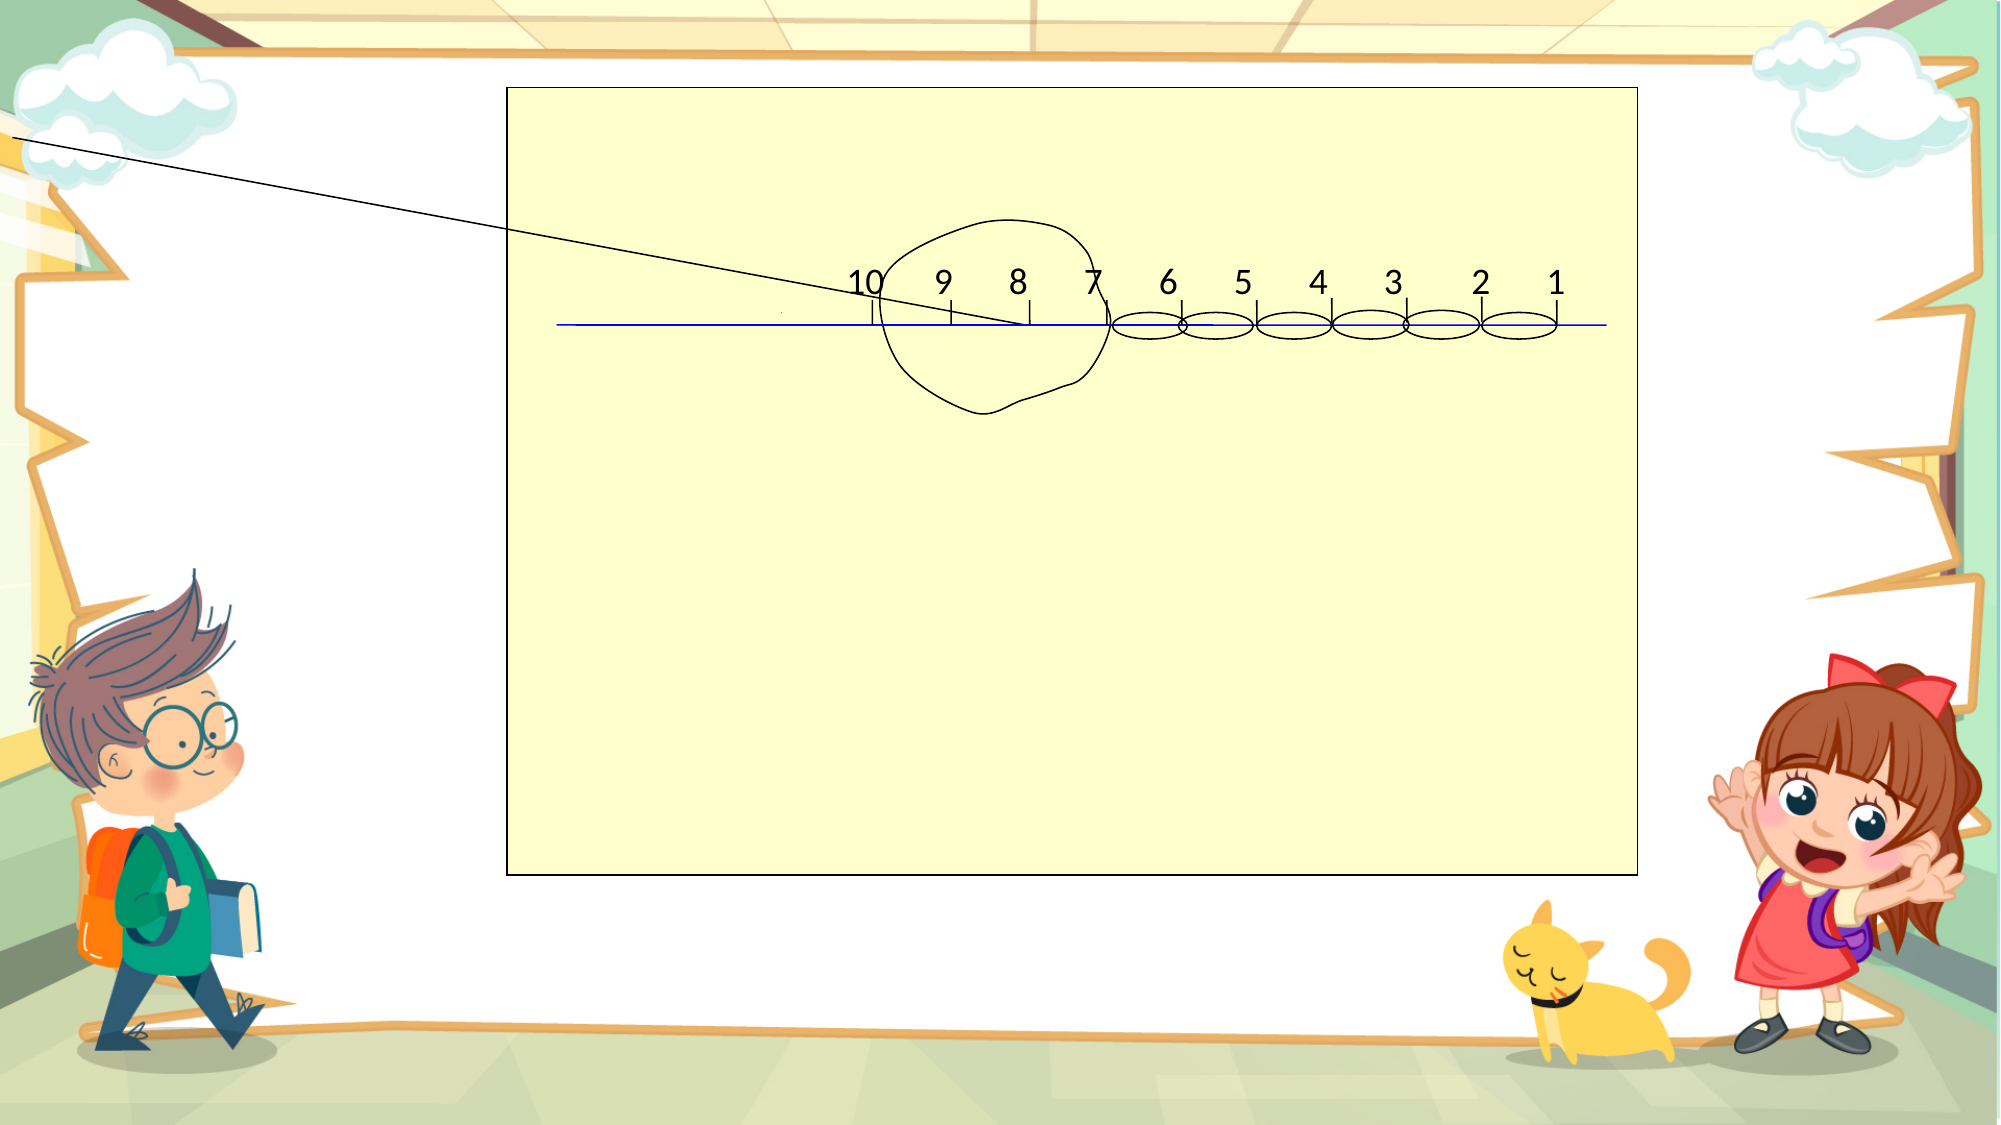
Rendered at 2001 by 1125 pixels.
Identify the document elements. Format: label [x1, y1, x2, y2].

text_box [12, 87, 1638, 875]
picture [0, 0, 2001, 1125]
